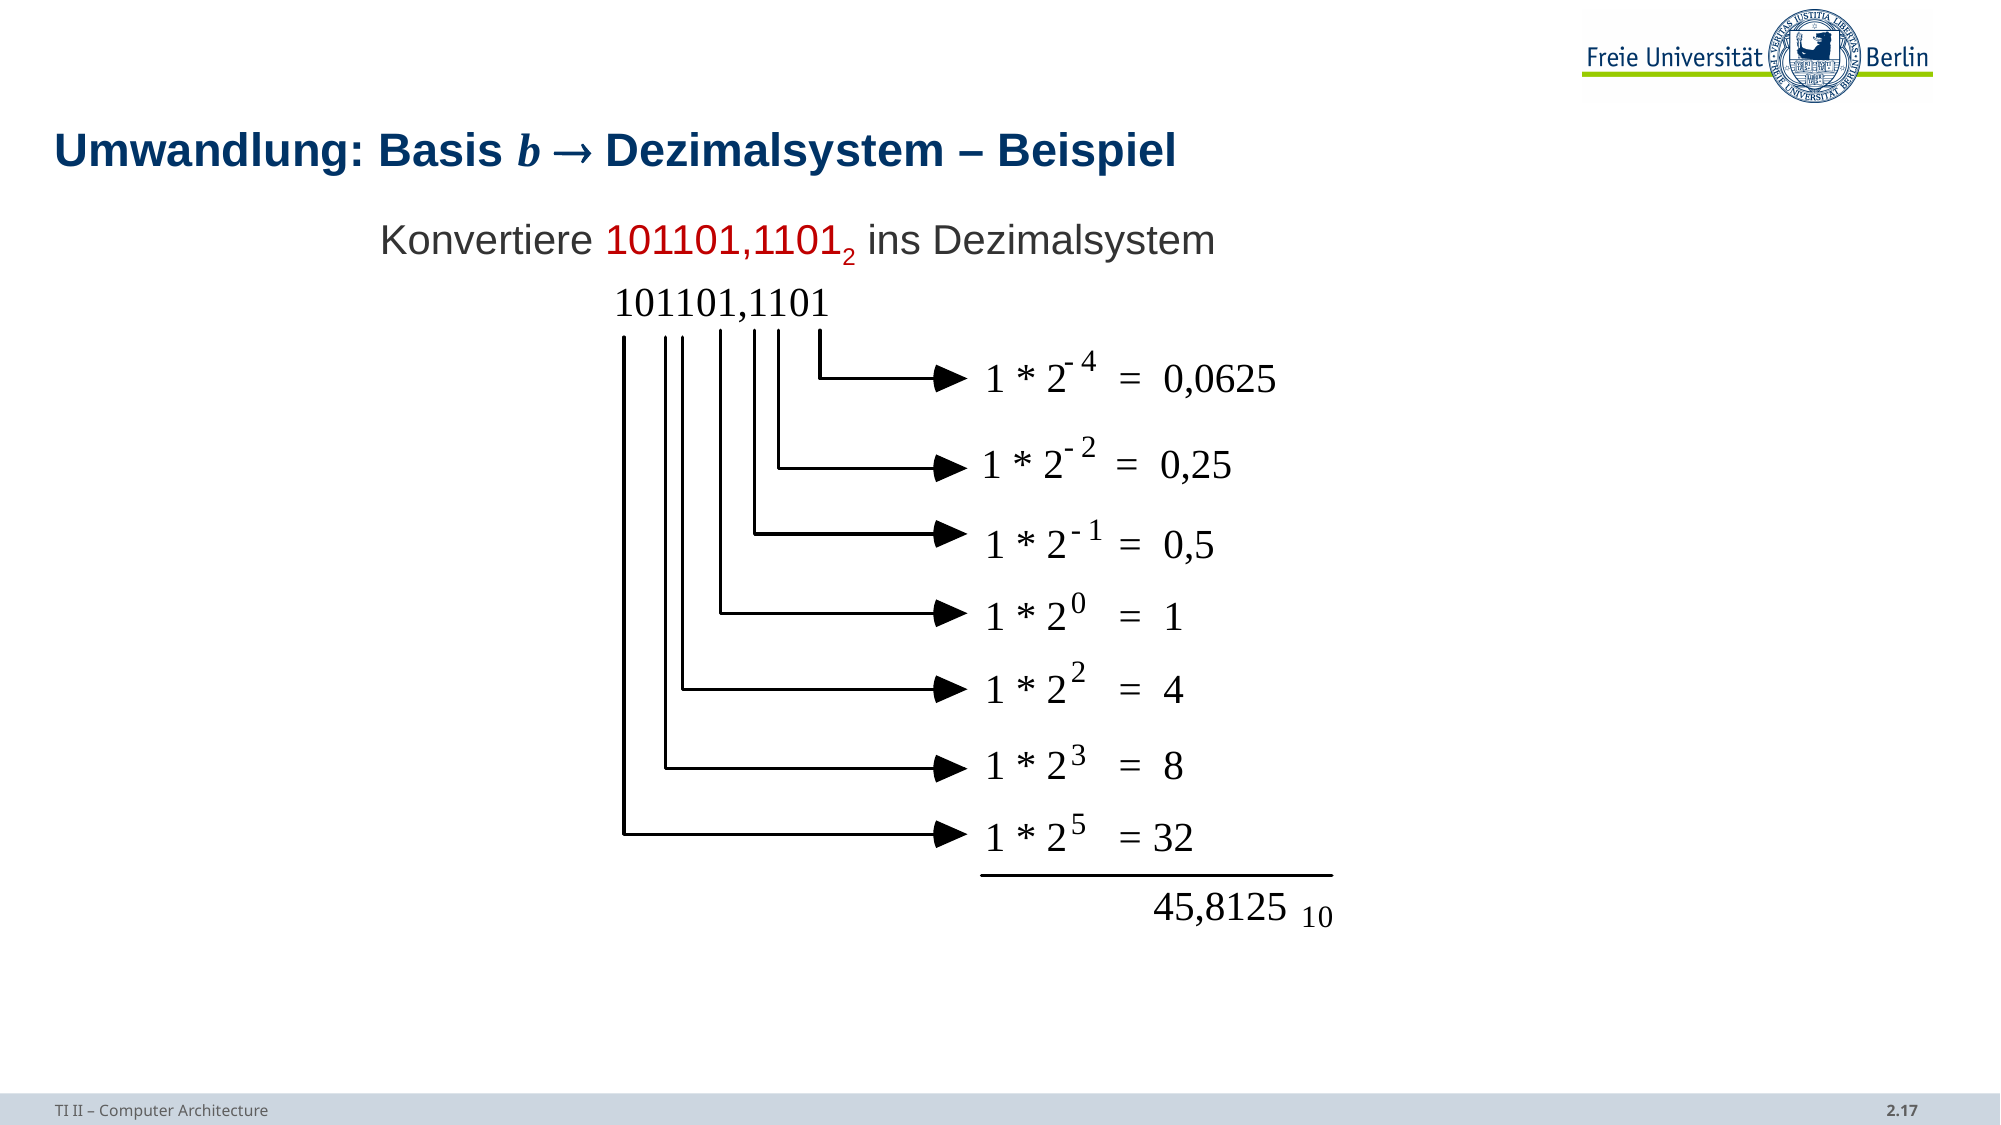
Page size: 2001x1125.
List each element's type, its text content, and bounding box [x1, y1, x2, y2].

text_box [599, 274, 1360, 949]
picture [1582, 9, 1933, 103]
title Umwandlung: Basis b  Dezimalsystem – Beispiel [54, 117, 1946, 188]
text_box Konvertiere 101101,11012 ins Dezimalsystem [364, 205, 1243, 278]
footer TI II – Computer Architecture [54, 1093, 1363, 1125]
